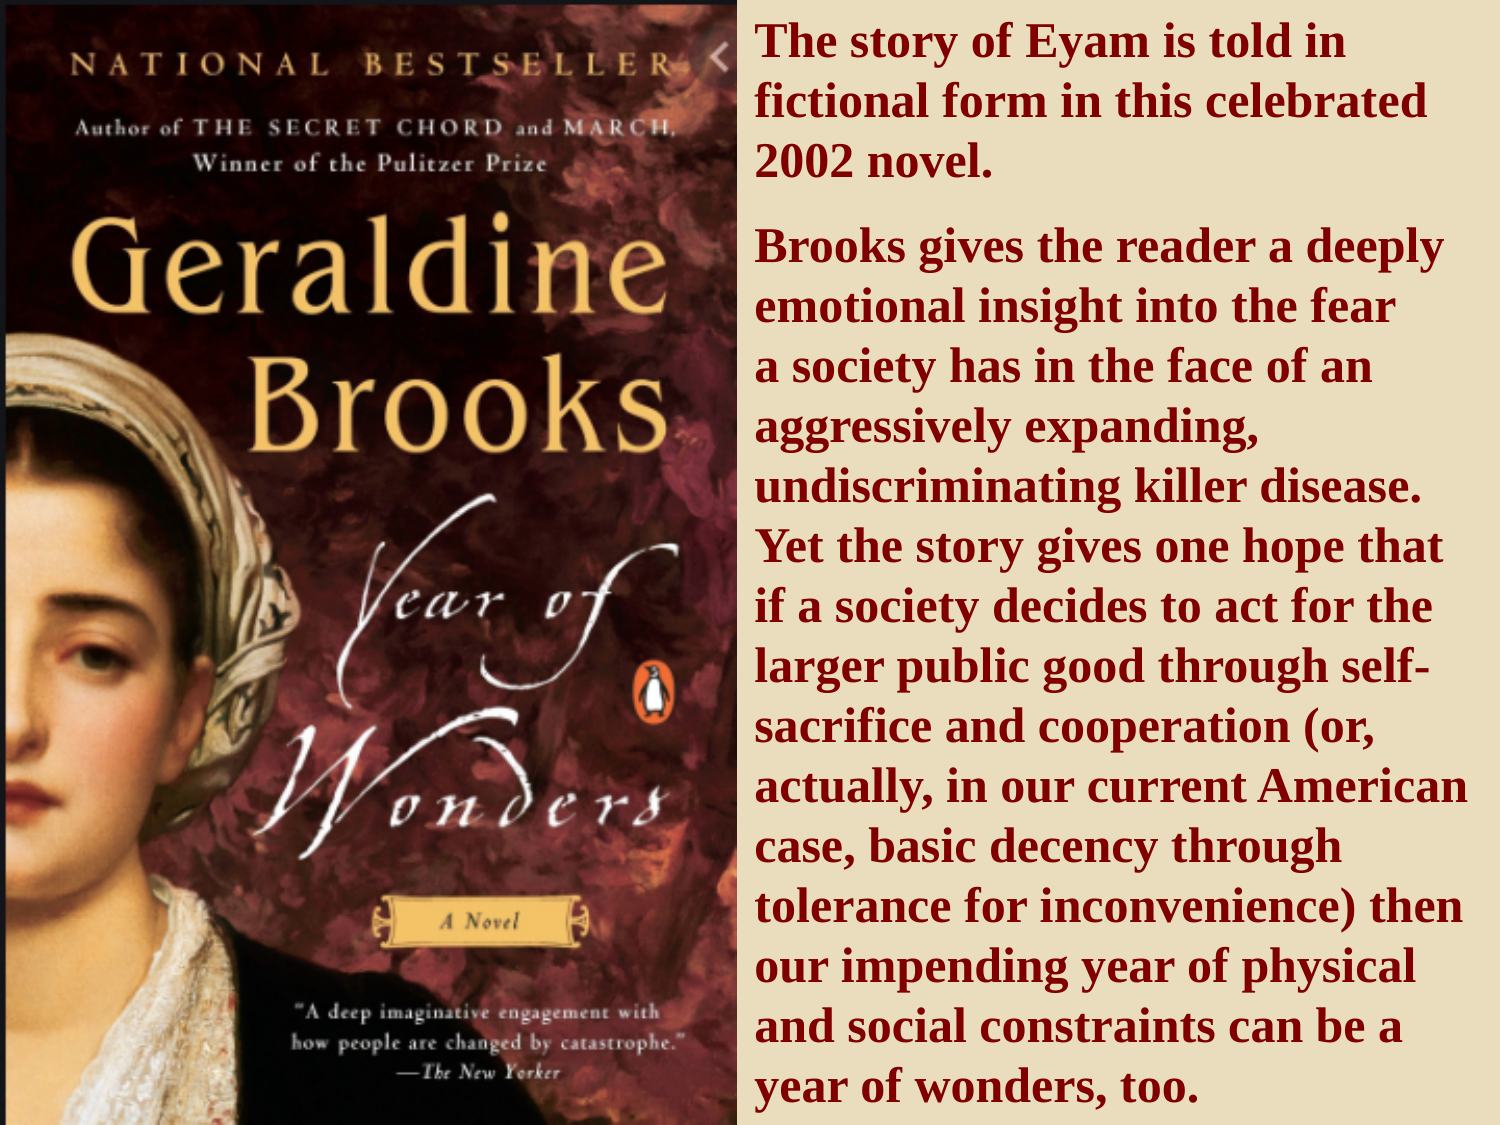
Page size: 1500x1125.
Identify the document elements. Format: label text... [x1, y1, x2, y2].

text_box The story of Eyam is told in fictional form in this celebrated 2002 novel. Brooks gives the reader a deeply emotional insight into the fear a society has in the face of an aggressively expanding, undiscriminating killer disease. Yet the story gives one hope that if a society decides to act for the larger public good through self-sacrifice and cooperation (or, actually, in our current American case, basic decency through tolerance for inconvenience) then our impending year of physical and social constraints can be a year of wonders, too. [739, 0, 1500, 1120]
picture [0, 0, 737, 1125]
